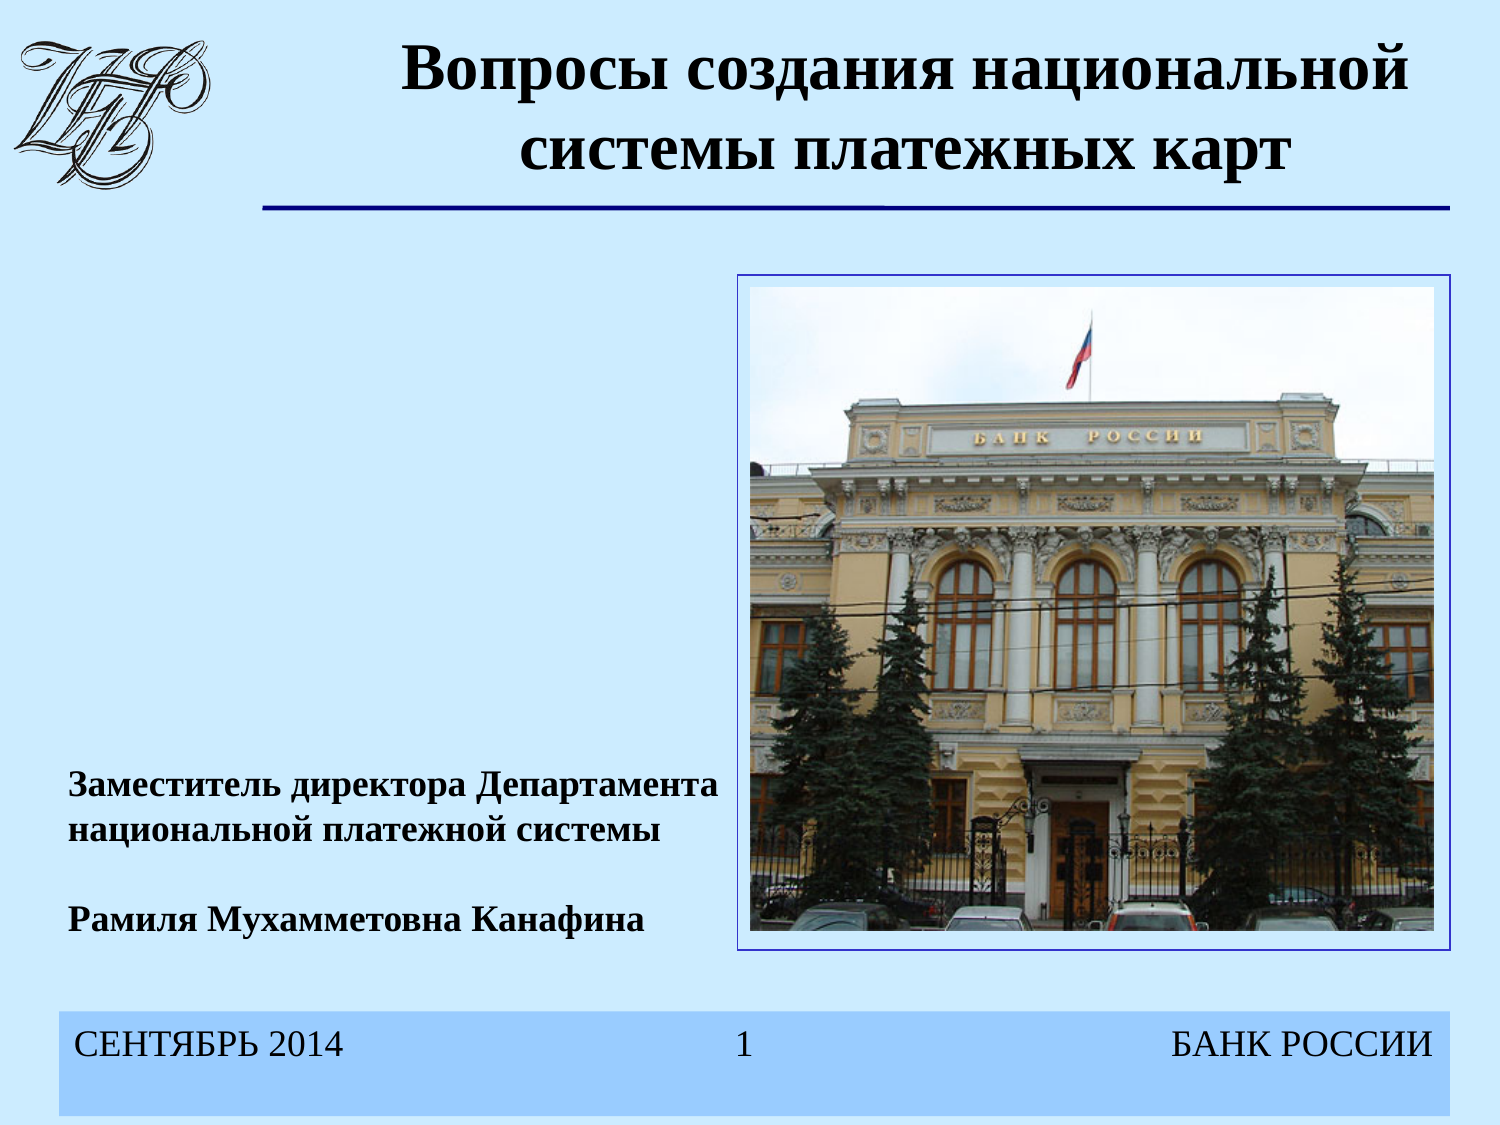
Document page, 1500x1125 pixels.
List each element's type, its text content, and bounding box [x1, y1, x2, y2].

title Вопросы создания национальной системы платежных карт [312, 8, 1500, 197]
picture [5, 9, 219, 221]
picture [749, 287, 1435, 931]
text_box СЕНТЯБРЬ 2014 1 БАНК РОССИИ [59, 1011, 1450, 1117]
subtitle [337, 224, 1463, 988]
text_box [737, 274, 1450, 950]
text_box Заместитель директора Департамента национальной платежной системы Рамиля Мухамметовна Канафина [53, 751, 737, 947]
